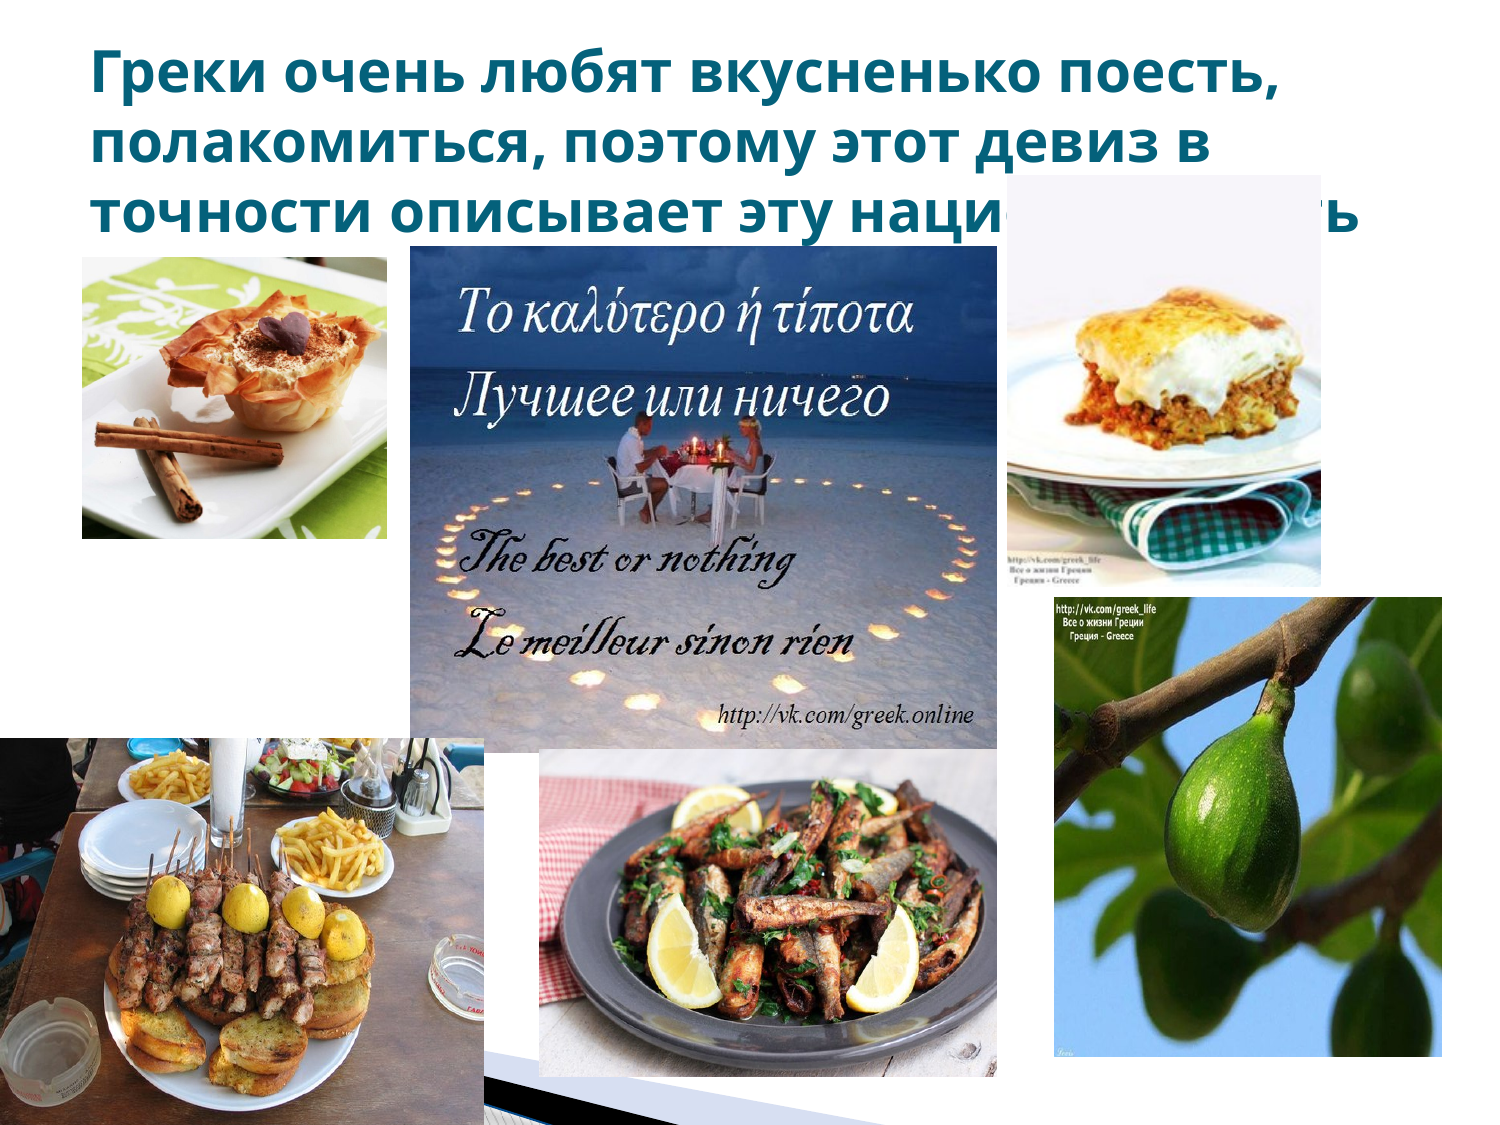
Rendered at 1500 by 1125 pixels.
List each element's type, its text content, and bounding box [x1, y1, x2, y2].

title Греки очень любят вкусненько поесть, полакомиться, поэтому этот девиз в точности описывает эту национальность [75, 45, 1425, 233]
picture [0, 245, 997, 1125]
picture [1054, 597, 1442, 1058]
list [81, 257, 387, 540]
picture [1007, 175, 1321, 587]
